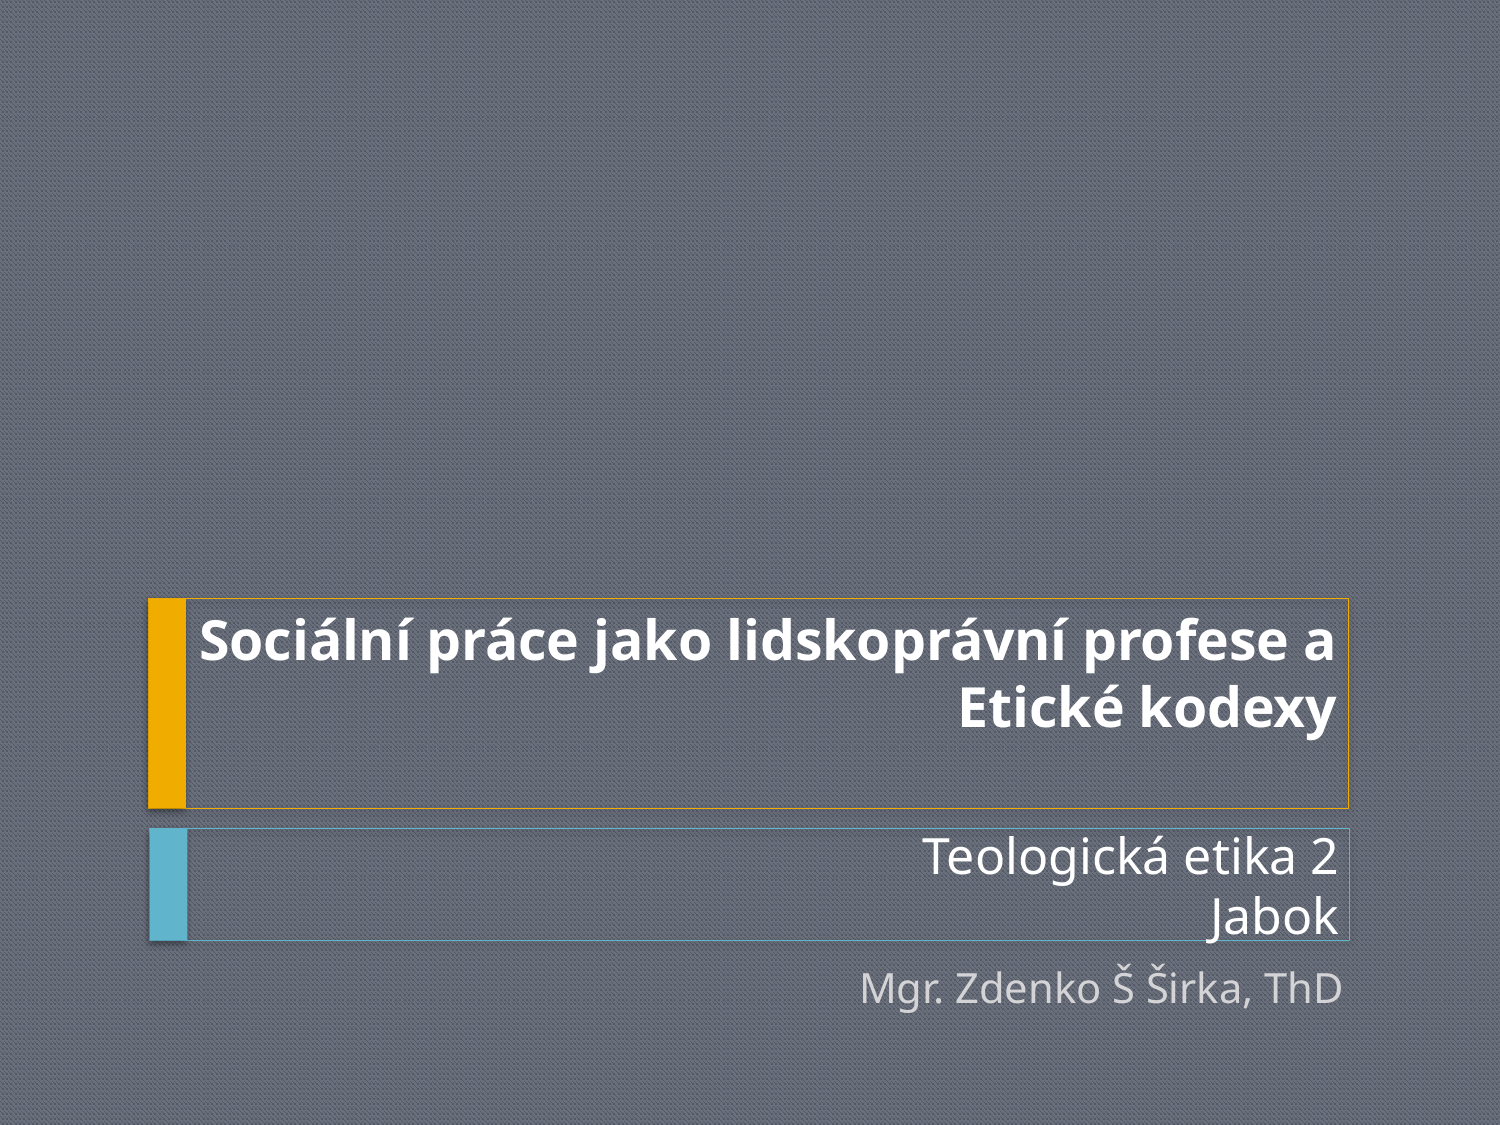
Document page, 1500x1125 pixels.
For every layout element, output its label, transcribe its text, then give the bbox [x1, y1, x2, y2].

text_box Teologická etika 2 Jabok [184, 817, 1355, 953]
title Sociální práce jako lidskoprávní profese a Etické kodexy [147, 597, 1353, 799]
subtitle Mgr. Zdenko Š Širka, ThD [234, 953, 1360, 1042]
